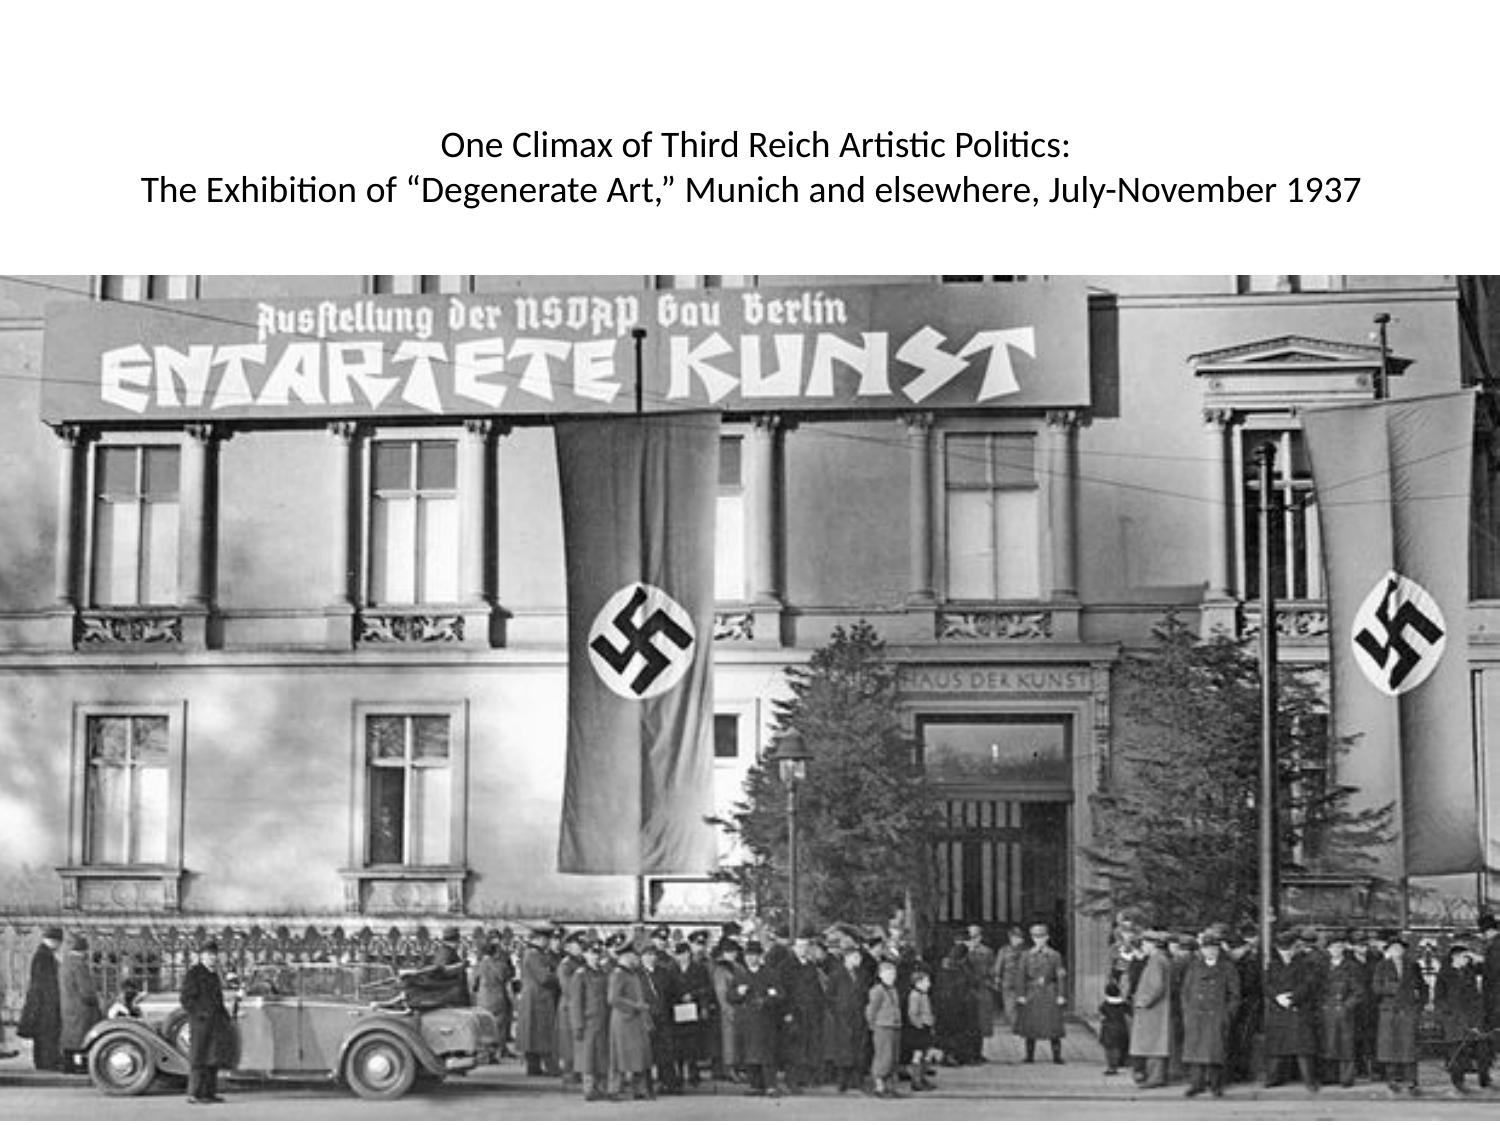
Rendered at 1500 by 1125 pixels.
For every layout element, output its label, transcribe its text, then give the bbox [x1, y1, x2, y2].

picture [0, 275, 1500, 1121]
text_box One Climax of Third Reich Artistic Politics: The Exhibition of “Degenerate Art,” Munich and elsewhere, July-November 1937 [124, 112, 1388, 218]
